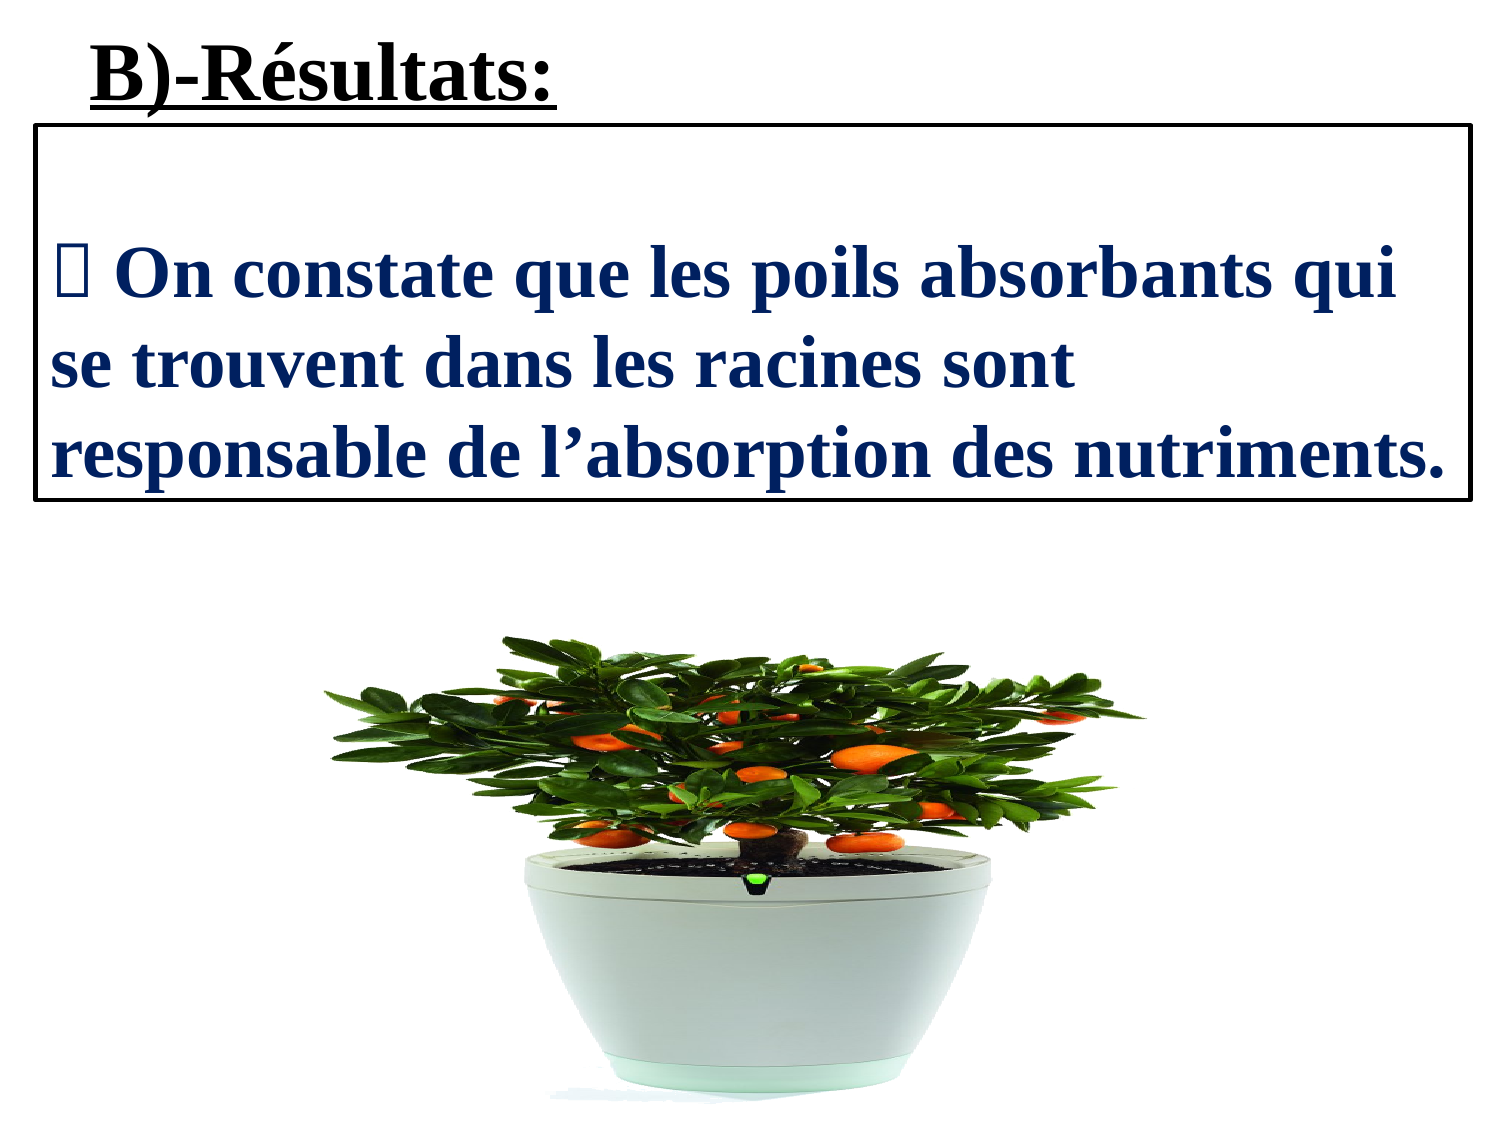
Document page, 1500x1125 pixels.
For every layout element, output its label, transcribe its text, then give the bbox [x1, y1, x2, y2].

text_box B)-Résultats: [74, 9, 1425, 123]
text_box  On constate que les poils absorbants qui se trouvent dans les racines sont responsable de l’absorption des nutriments. [33, 123, 1473, 502]
picture [194, 597, 1306, 1118]
